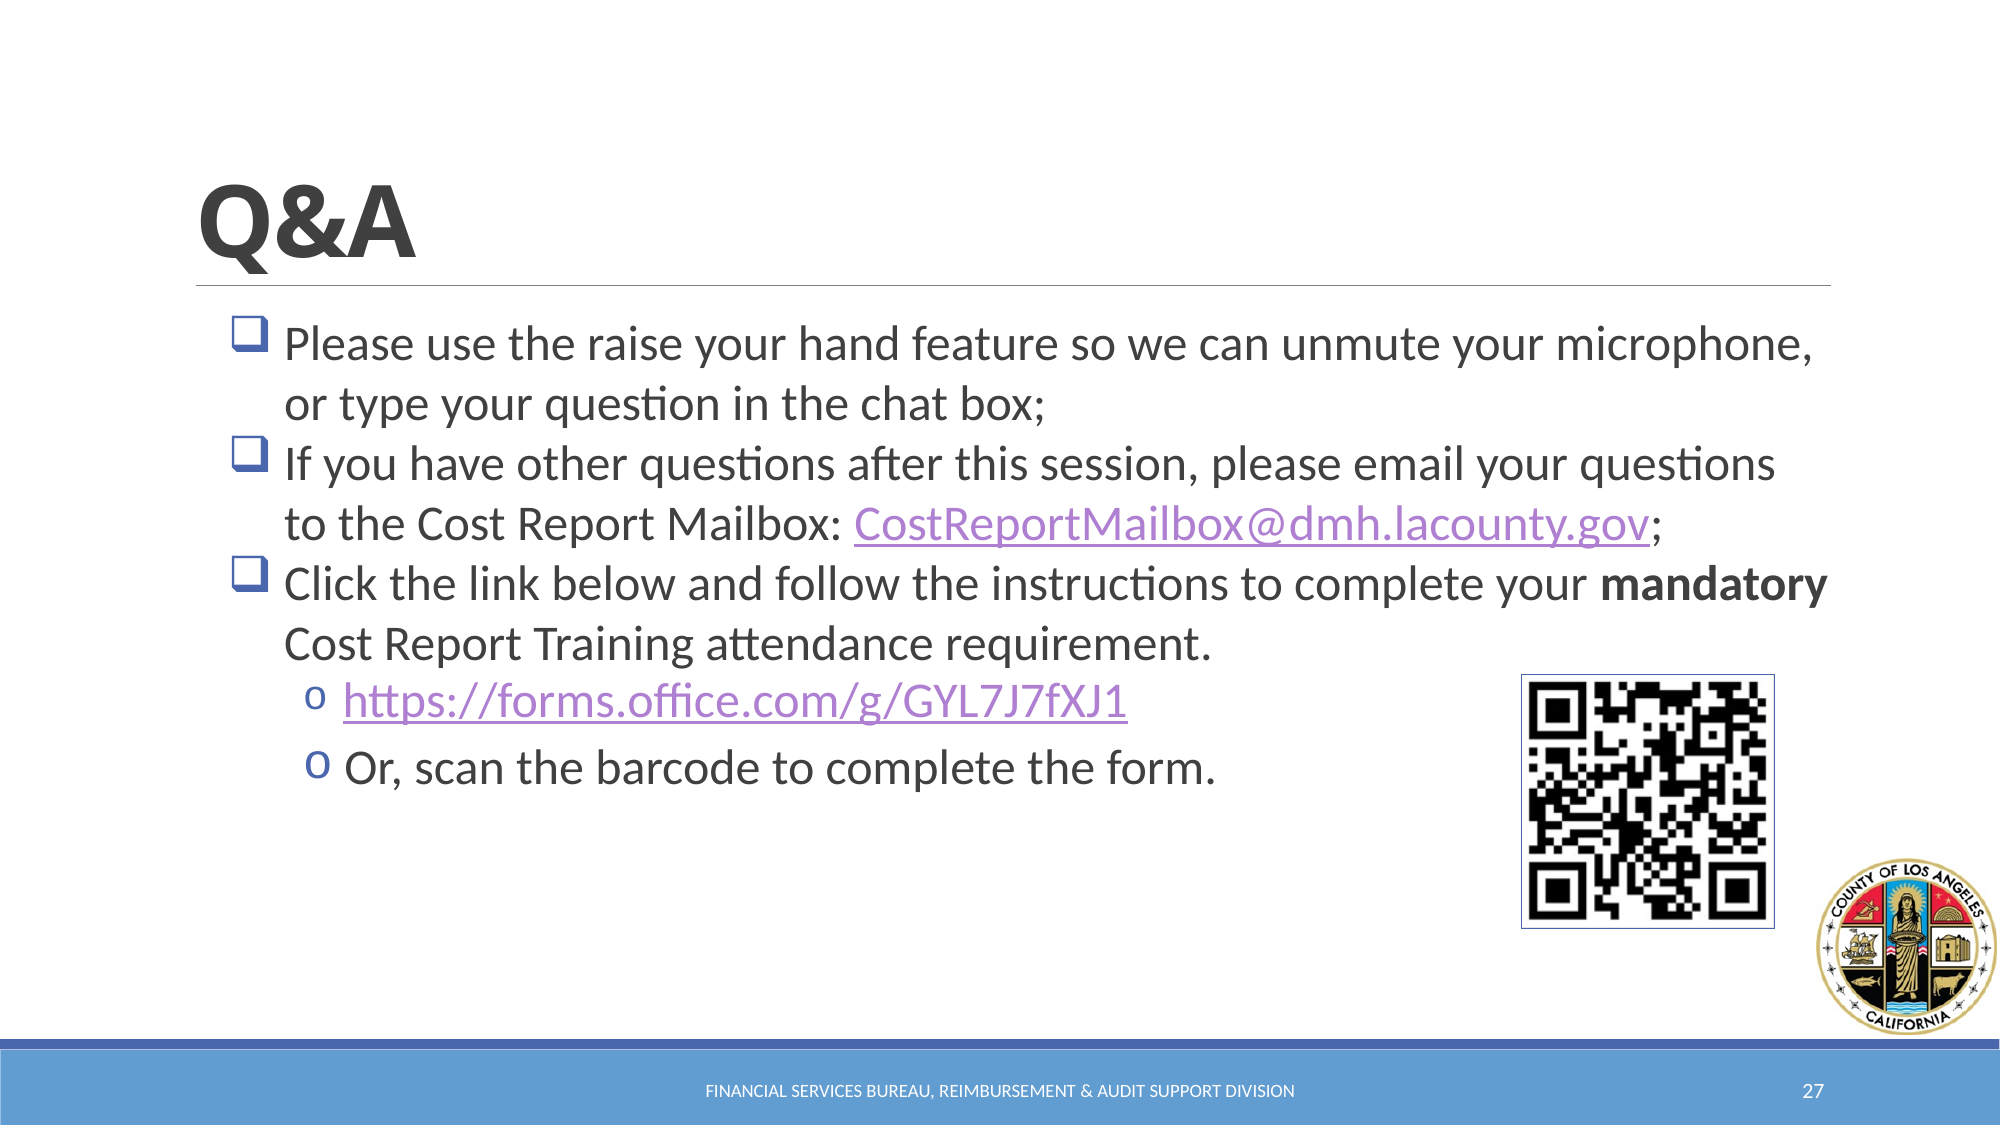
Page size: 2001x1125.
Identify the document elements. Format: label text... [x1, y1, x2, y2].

picture [1816, 858, 1997, 1035]
slide_number 27 [1624, 1059, 1840, 1120]
picture [1521, 674, 1776, 929]
list Please use the raise your hand feature so we can unmute your microphone, or type your question in the chat box; If you have other questions after this session, please email your questions to the Cost Report Mailbox: CostReportMailbox@dmh.lacounty.gov; Click the link below and follow the instructions to complete your mandatory Cost Report Training attendance requirement. https://forms.office.com/g/GYL7J7fXJ1 Or, scan the barcode to complete the form. [180, 302, 1830, 963]
footer Financial Services Bureau, Reimbursement & Audit Support Division [604, 1059, 1396, 1120]
title Q&A [180, 47, 1830, 285]
